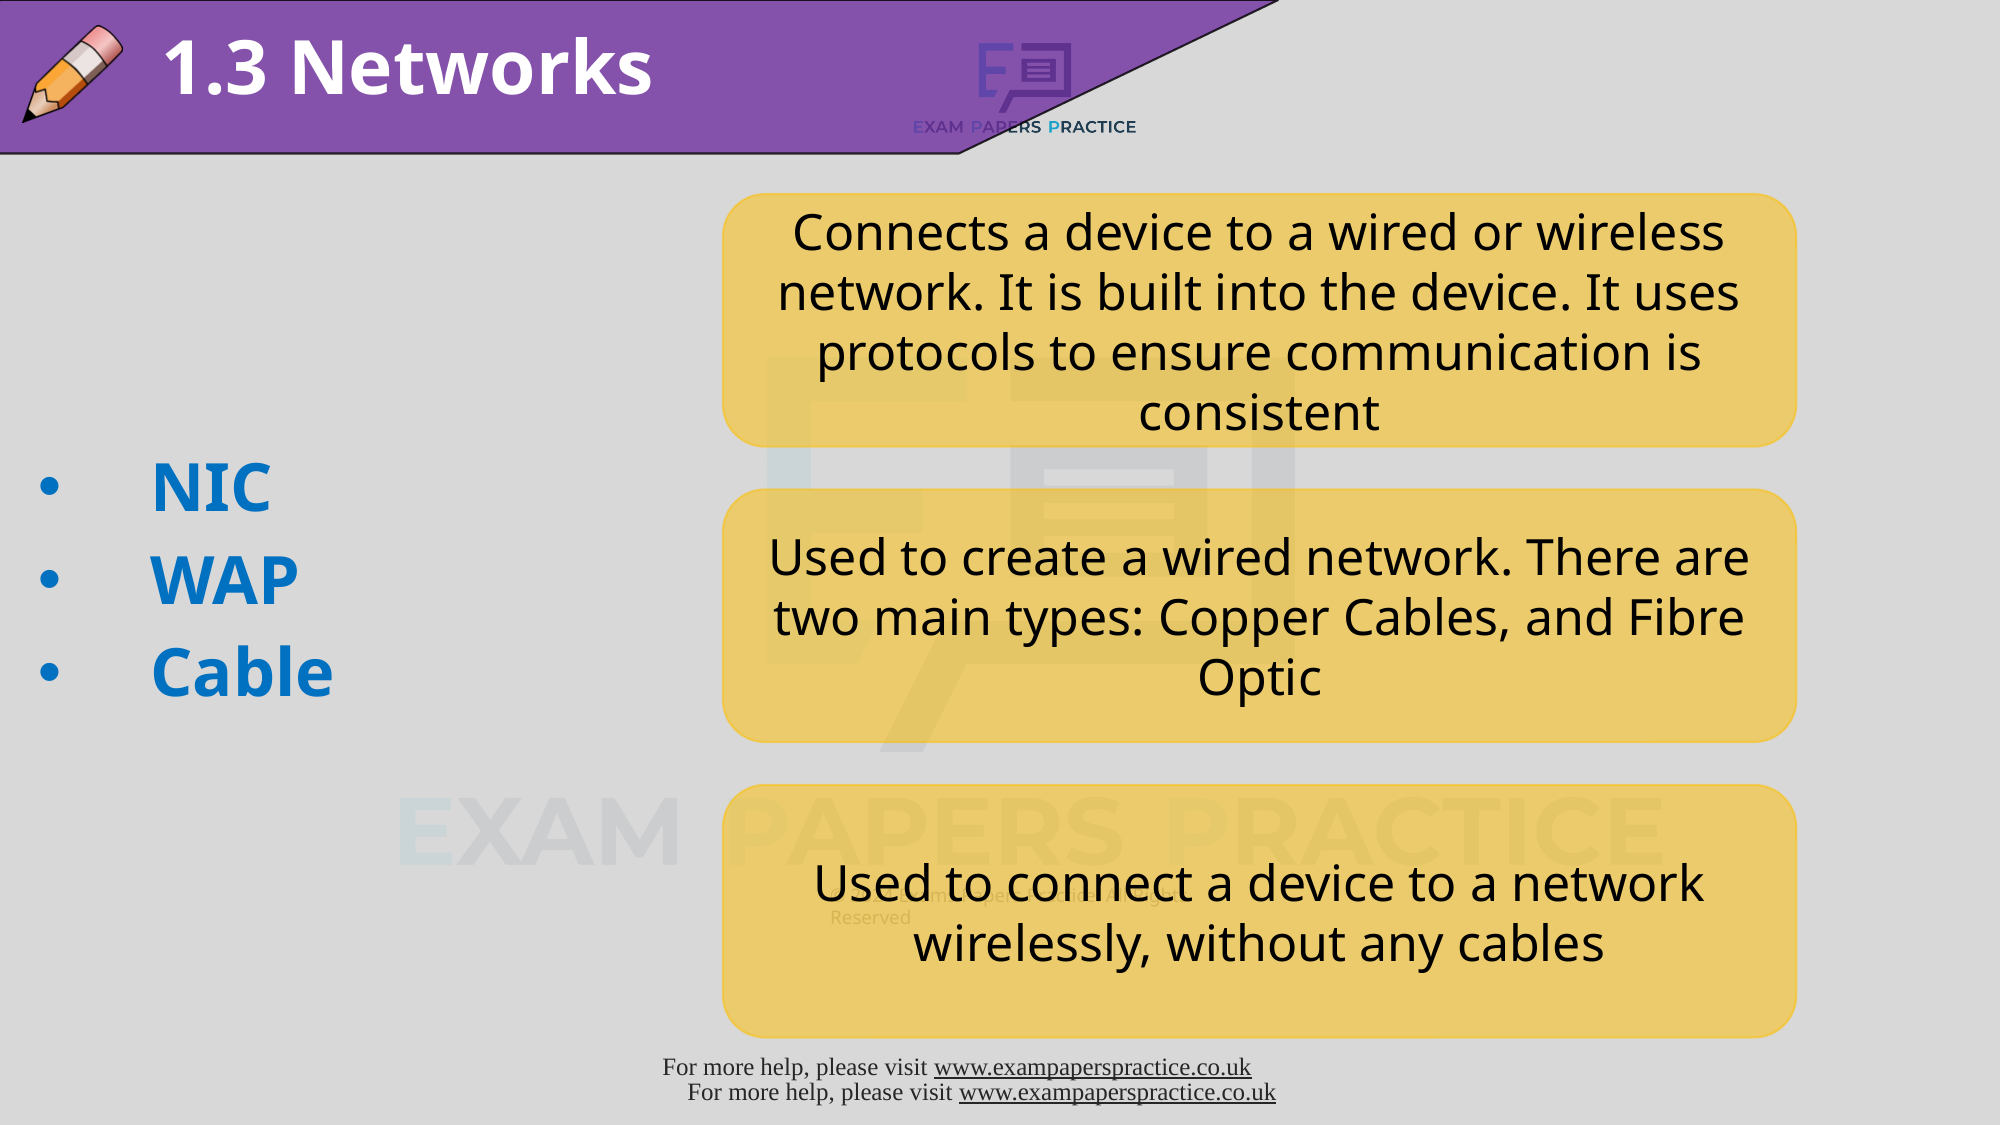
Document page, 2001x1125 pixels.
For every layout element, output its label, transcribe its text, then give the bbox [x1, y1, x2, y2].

text_box Used to connect a device to a network wirelessly, without any cables [722, 784, 1797, 1038]
text_box Connects a device to a wired or wireless network. It is built into the device. It uses protocols to ensure communication is consistent [722, 193, 1797, 447]
text_box Used to create a wired network. There are two main types: Copper Cables, and Fibre Optic [722, 489, 1797, 743]
list NIC WAP Cable [22, 176, 1974, 1120]
picture [22, 25, 123, 123]
list 1.3 Networks [146, 22, 960, 134]
